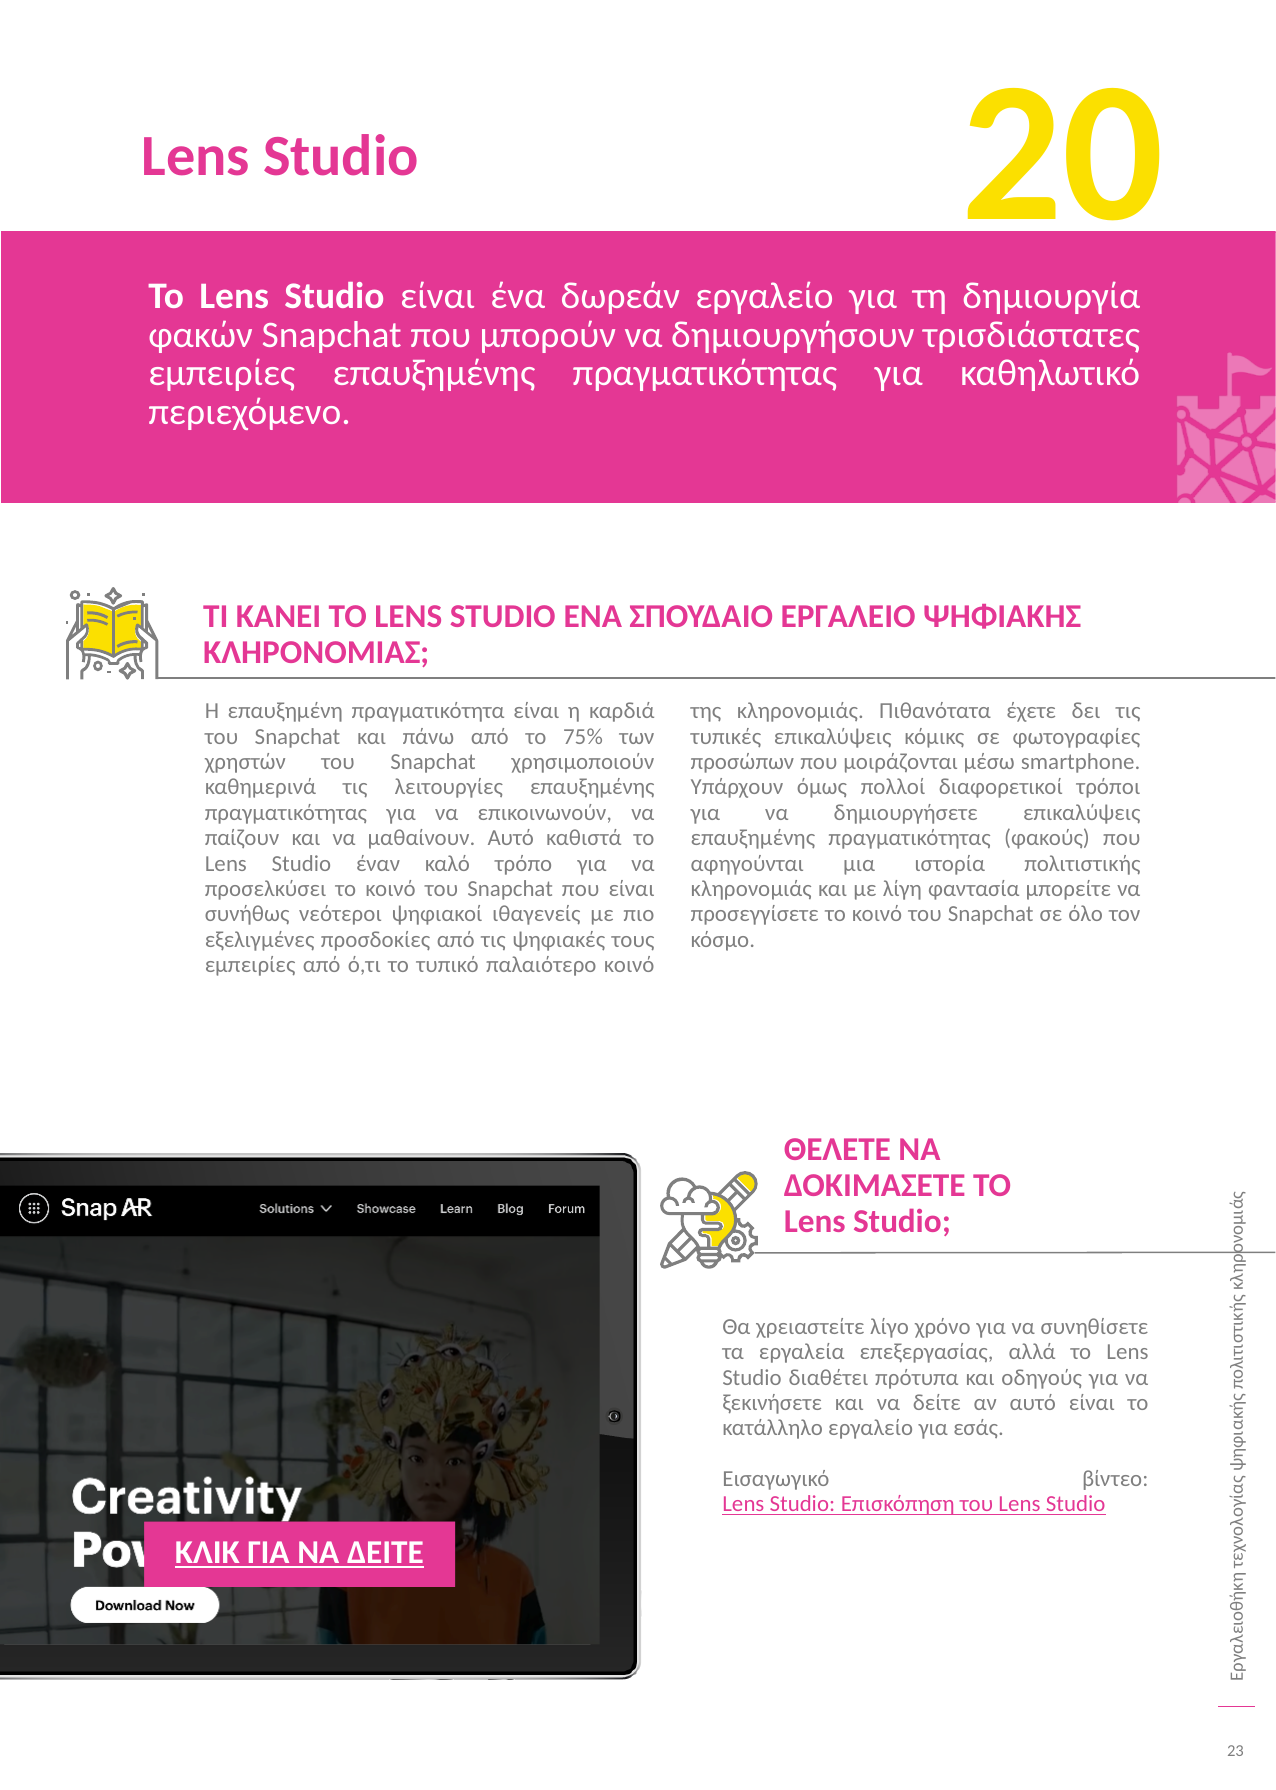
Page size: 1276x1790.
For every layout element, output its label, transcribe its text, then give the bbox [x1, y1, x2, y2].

list ΤΙ ΚΆΝΕΙ ΤΟ LENS STUDIO ΈΝΑ ΣΠΟΥΔΑΊΟ ΕΡΓΑΛΕΊΟ ΨΗΦΙΑΚΉΣ ΚΛΗΡΟΝΟΜΙΆΣ; [188, 591, 1159, 651]
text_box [65, 586, 159, 680]
picture [0, 1153, 642, 1680]
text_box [660, 1171, 758, 1269]
list Θα χρειαστείτε λίγο χρόνο για να συνηθίσετε τα εργαλεία επεξεργασίας, αλλά το Lens Studio διαθέτει πρότυπα και οδηγούς για να ξεκινήσετε και να δείτε αν αυτό είναι το κατάλληλο εργαλείο για εσάς. Εισαγωγικό βίντεο: Lens Studio: Επισκόπηση του Lens Studio [707, 1305, 1164, 1790]
list ΘΈΛΕΤΕ ΝΑ ΔΟΚΙΜΆΣΕΤΕ ΤΟ Lens Studio; [769, 1124, 1095, 1245]
list Lens Studio [126, 122, 1150, 216]
text_box 20 [828, 194, 1179, 288]
list Η επαυξημένη πραγματικότητα είναι η καρδιά του Snapchat και πάνω από το 75% των χρηστών του Snapchat χρησιμοποιούν καθημερινά τις λειτουργίες επαυξημένης πραγματικότητας για να επικοινωνούν, να παίζουν και να μαθαίνουν. Αυτό καθιστά το Lens Studio έναν καλό τρόπο για να προσελκύσει το κοινό του Snapchat που είναι συνήθως νεότεροι ψηφιακοί ιθαγενείς με πιο εξελιγμένες προσδοκίες από τις ψηφιακές τους εμπειρίες από ό,τι το τυπικό παλαιότερο κοινό της κληρονομιάς. Πιθανότατα έχετε δει τις τυπικές επικαλύψεις κόμικς σε φωτογραφίες προσώπων που μοιράζονται μέσω smartphone. Υπάρχουν όμως πολλοί διαφορετικοί τρόποι για να δημιουργήσετε επικαλύψεις επαυξημένης πραγματικότητας (φακούς) που αφηγούνται μια ιστορία πολιτιστικής κληρονομιάς και με λίγη φαντασία μπορείτε να προσεγγίσετε το κοινό του Snapchat σε όλο τον κόσμο. [189, 690, 1157, 997]
list Το Lens Studio είναι ένα δωρεάν εργαλείο για τη δημιουργία φακών Snapchat που μπορούν να δημιουργήσουν τρισδιάστατες εμπειρίες επαυξημένης πραγματικότητας για καθηλωτικό περιεχόμενο. [133, 269, 1157, 468]
